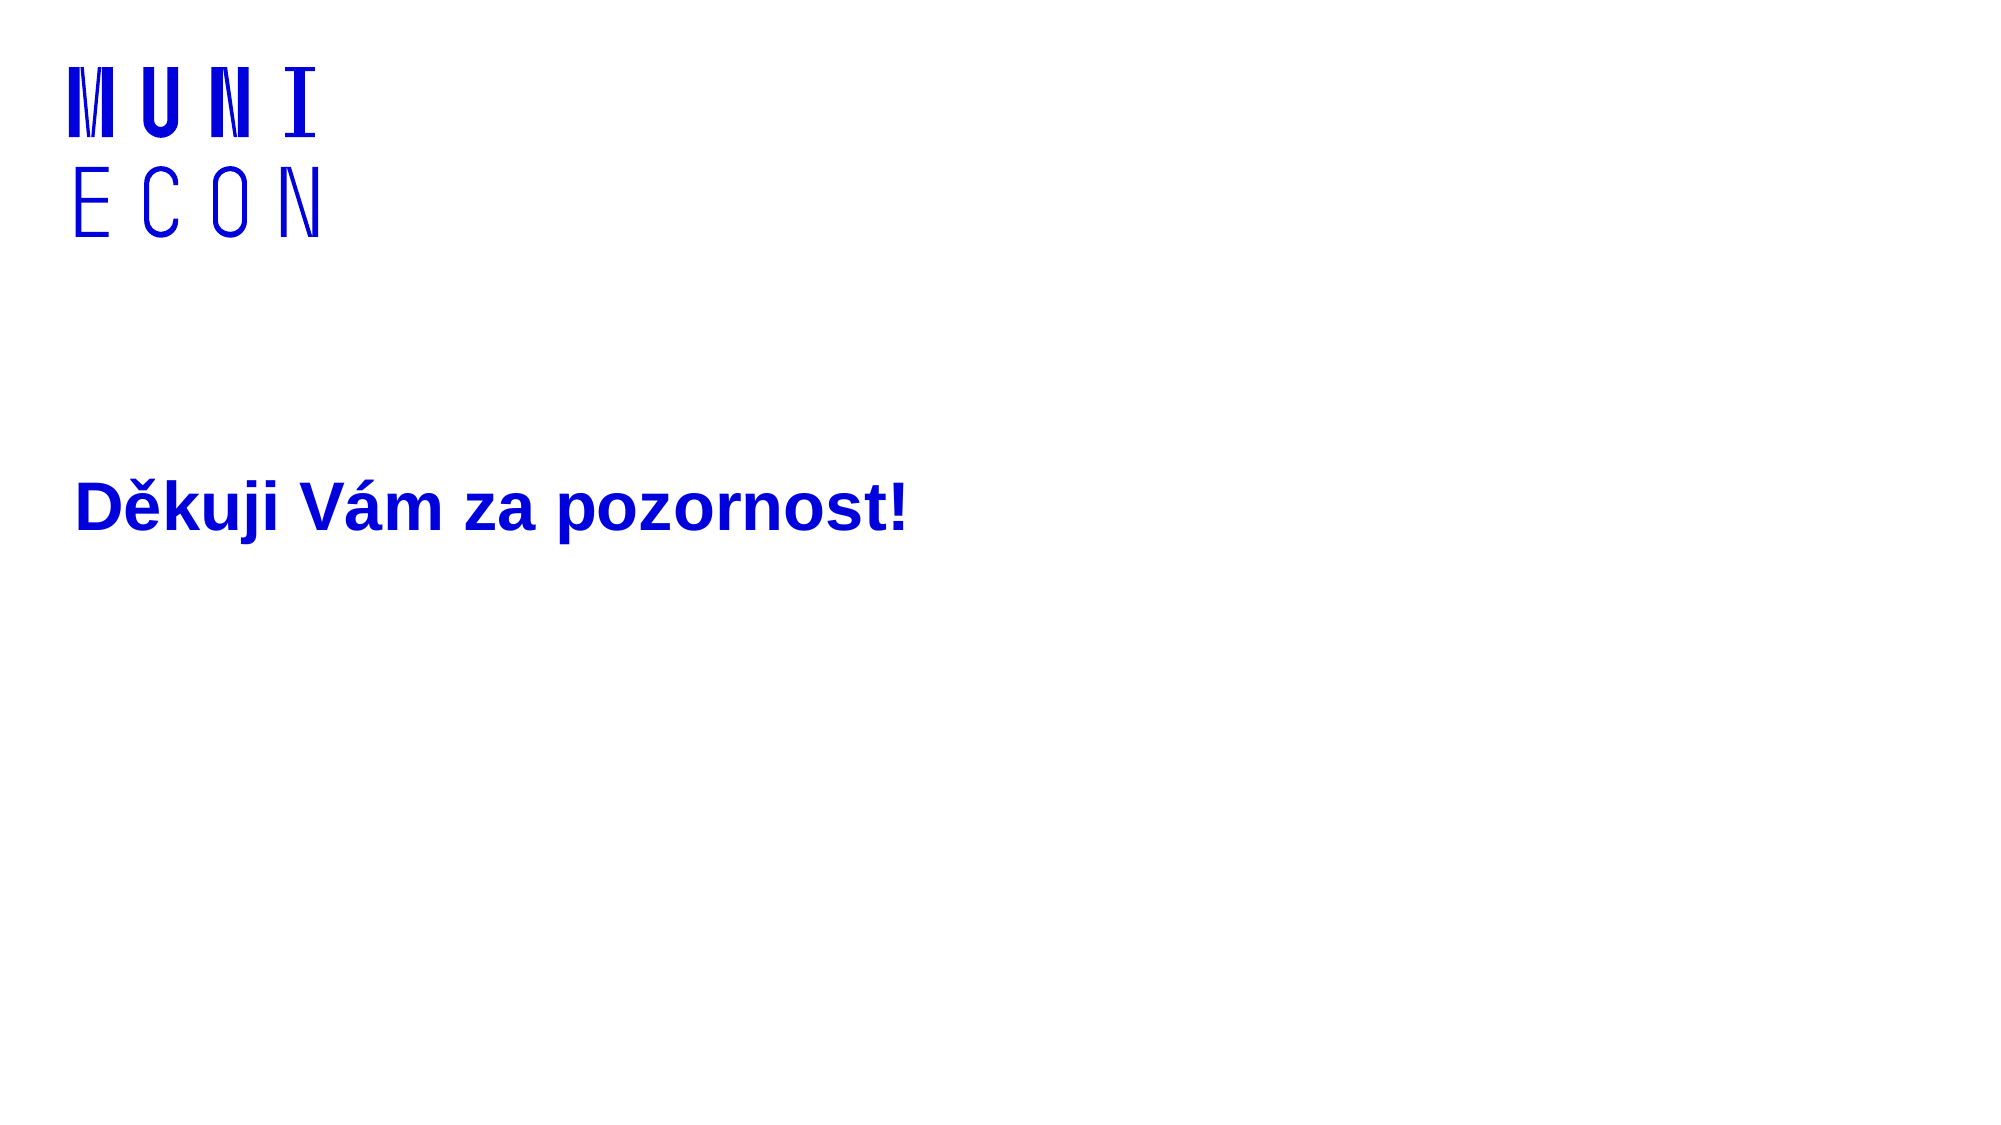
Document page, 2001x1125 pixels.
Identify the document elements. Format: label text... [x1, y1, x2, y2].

title Děkuji Vám za pozornost! [65, 475, 1930, 668]
